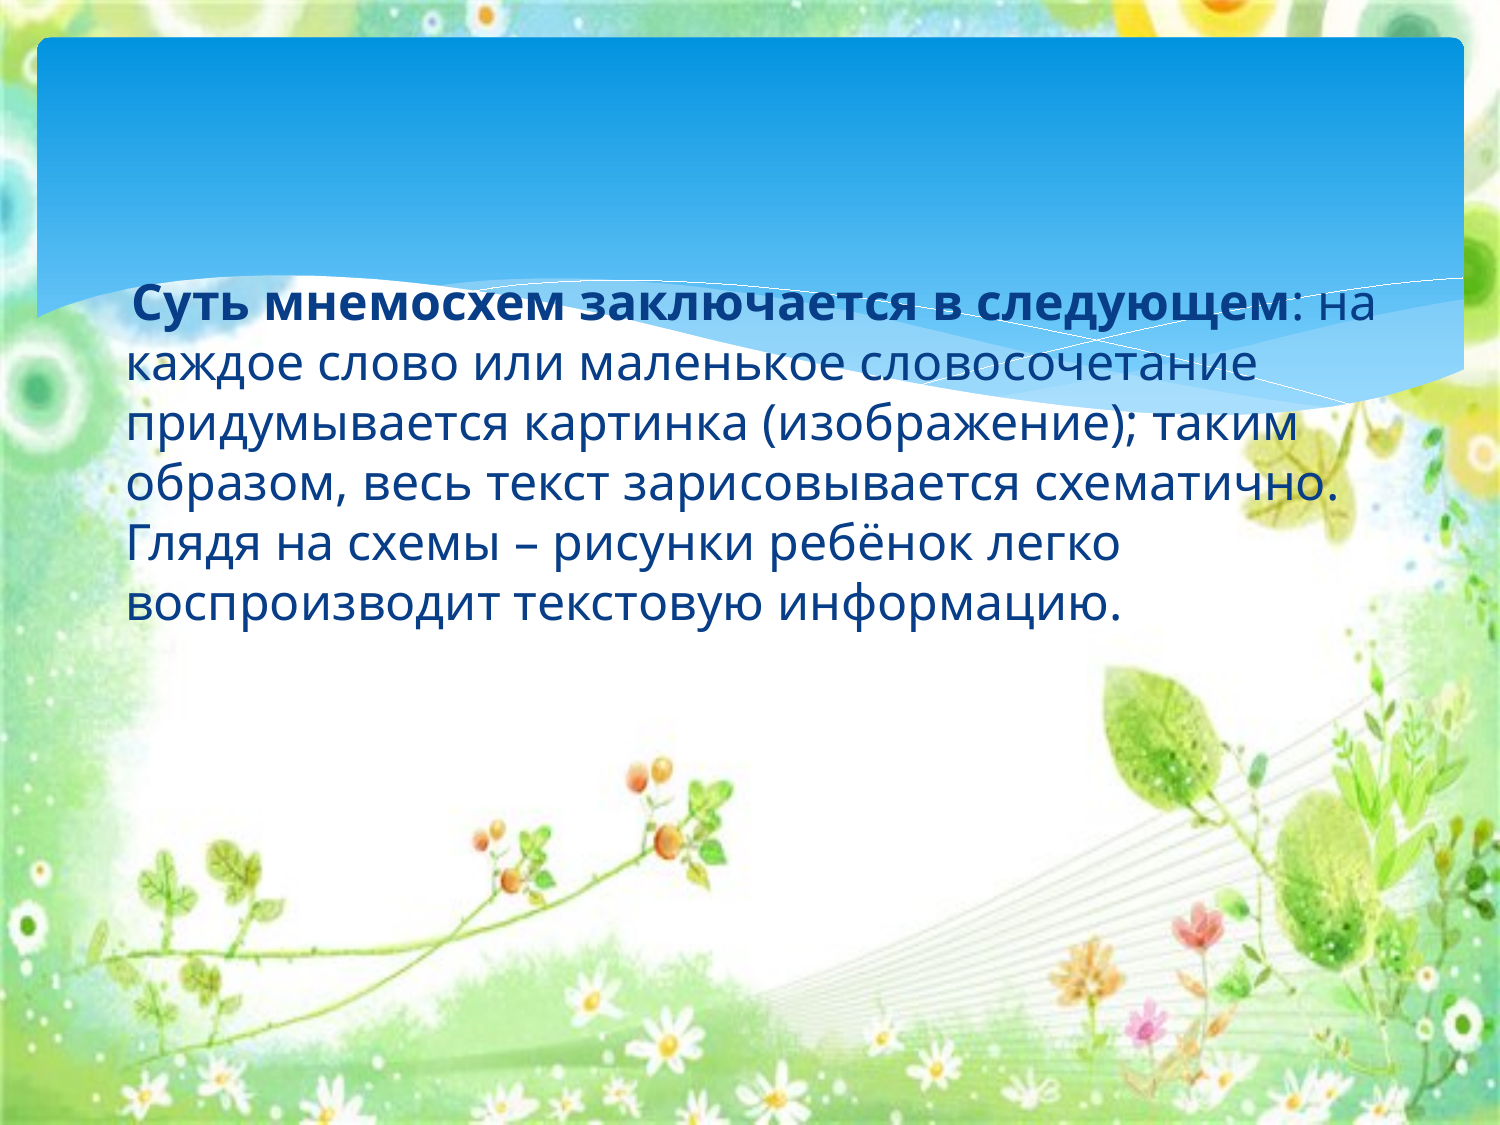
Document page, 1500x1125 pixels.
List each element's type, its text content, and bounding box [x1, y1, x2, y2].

list Суть мнемосхем заключается в следующем: на каждое слово или маленькое словосочетание придумывается картинка (изображение); таким образом, весь текст зарисовывается схематично. Глядя на схемы – рисунки ребёнок легко воспроизводит текстовую информацию. [64, 262, 1447, 1005]
picture [0, 0, 1500, 1125]
